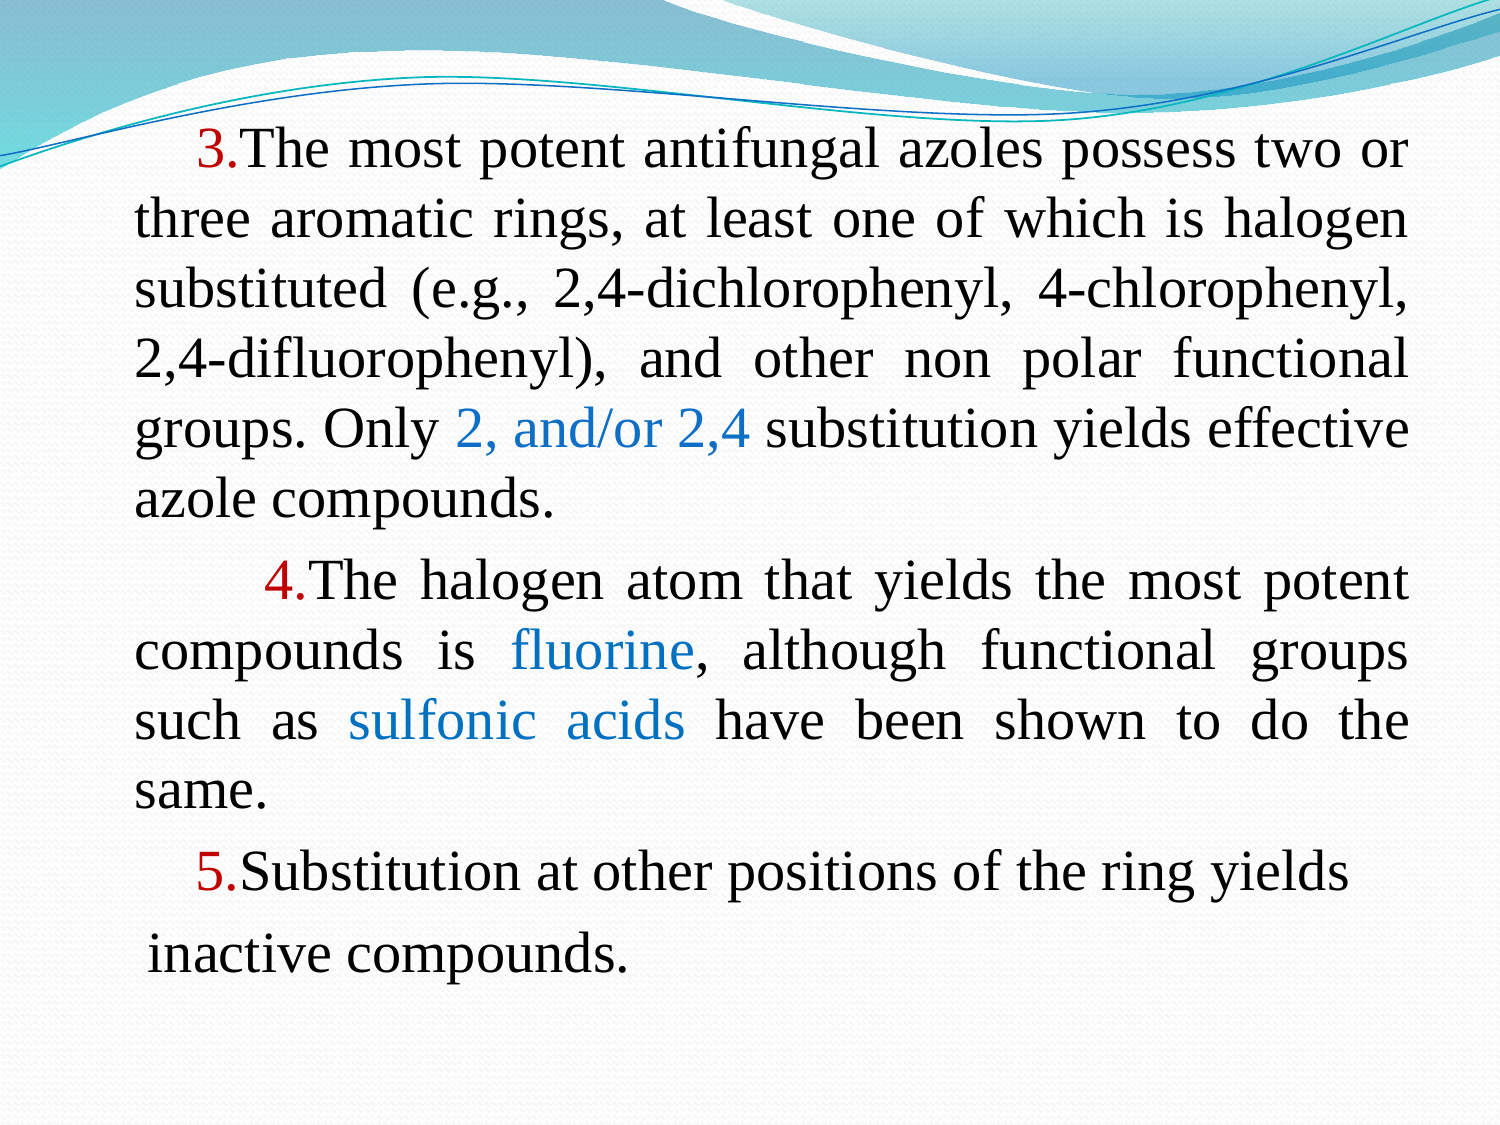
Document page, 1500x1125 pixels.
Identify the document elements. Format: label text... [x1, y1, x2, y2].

list 3.The most potent antifungal azoles possess two or three aromatic rings, at least one of which is halogen substituted (e.g., 2,4-dichlorophenyl, 4-chlorophenyl, 2,4-difluorophenyl), and other non polar functional groups. Only 2, and/or 2,4 substitution yields effective azole compounds. 4.The halogen atom that yields the most potent compounds is fluorine, although functional groups such as sulfonic acids have been shown to do the same. 5.Substitution at other positions of the ring yields inactive compounds. [75, 101, 1425, 1005]
